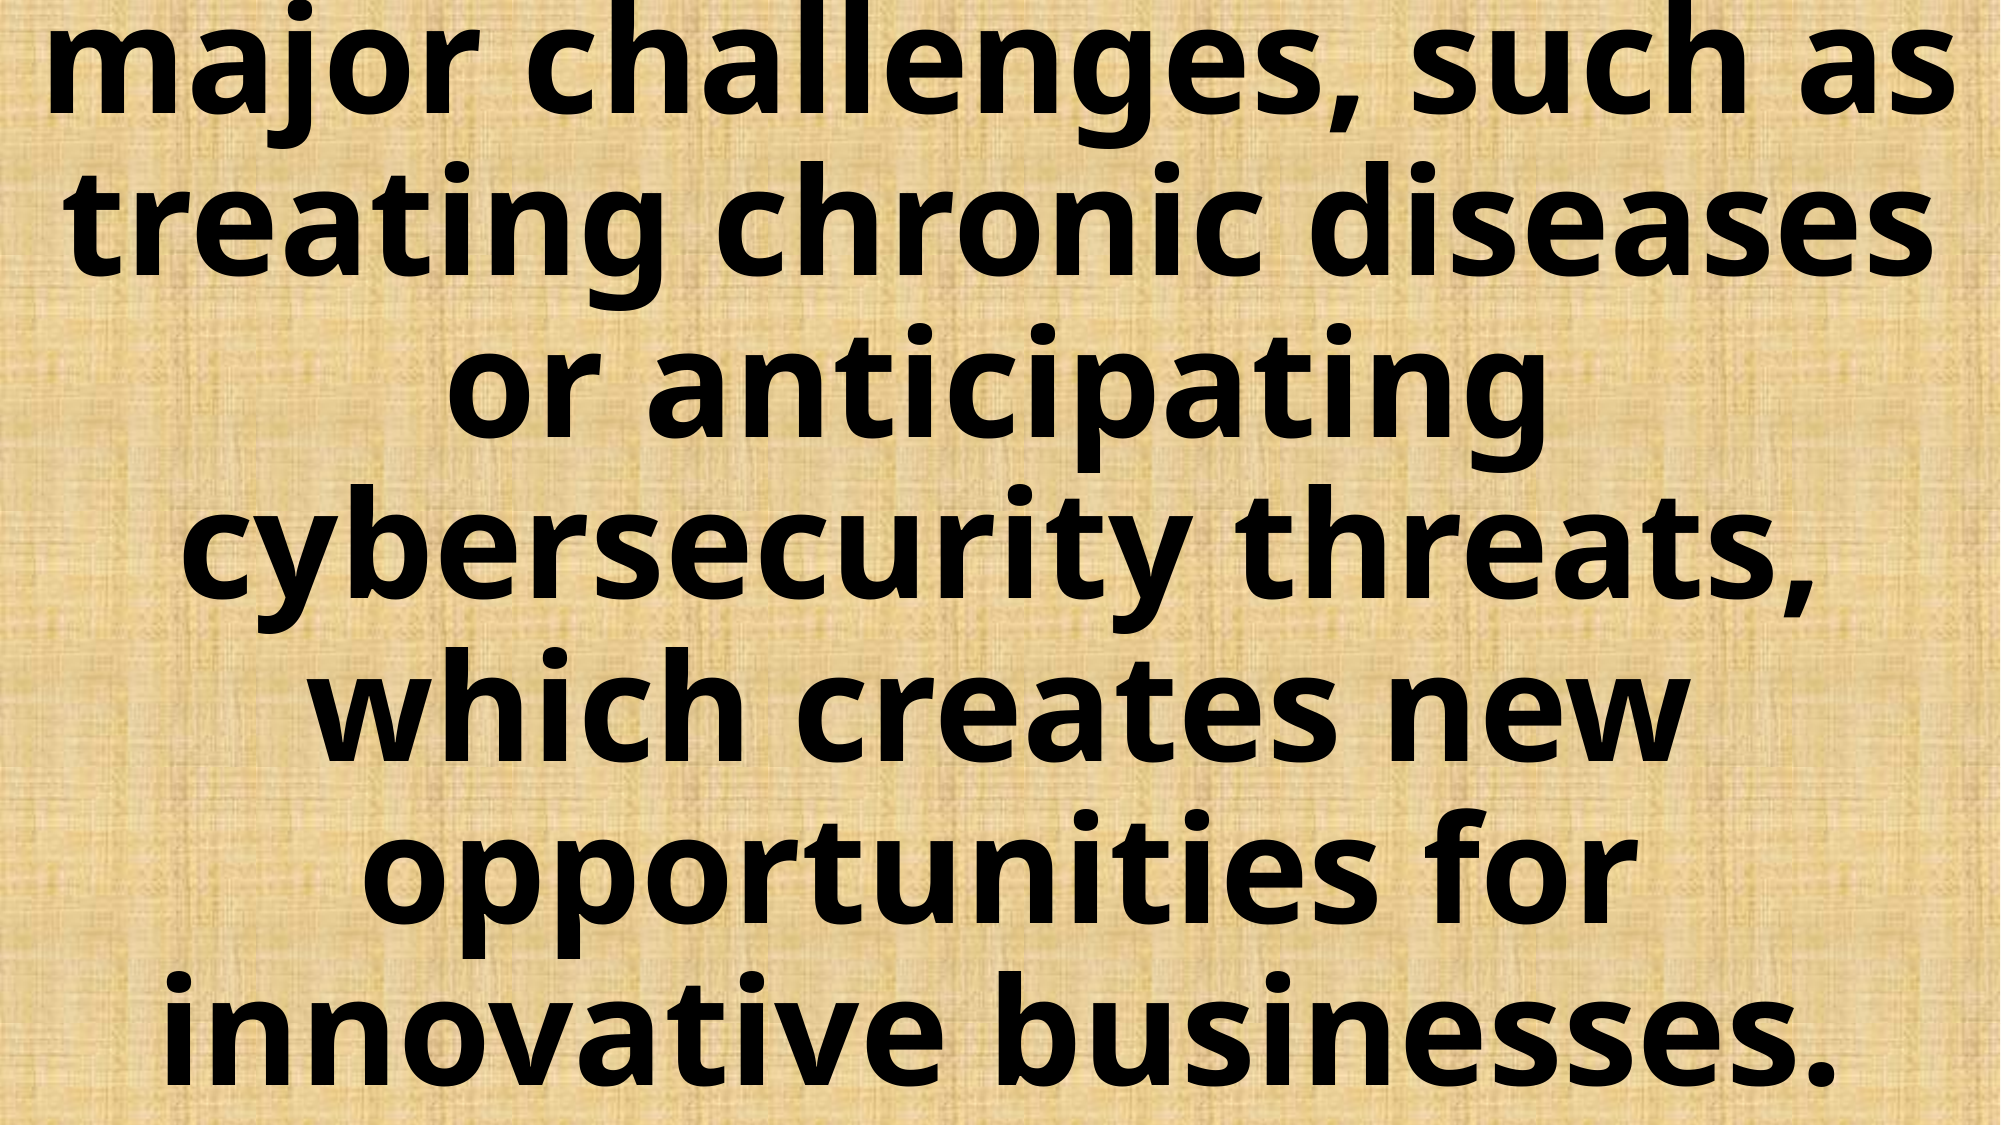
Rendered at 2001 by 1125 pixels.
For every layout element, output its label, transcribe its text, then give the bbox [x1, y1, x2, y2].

title AI has the potential to provide solutions to major challenges, such as treating chronic diseases or anticipating cybersecurity threats, which creates new opportunities for innovative businesses. [0, 0, 2000, 1125]
